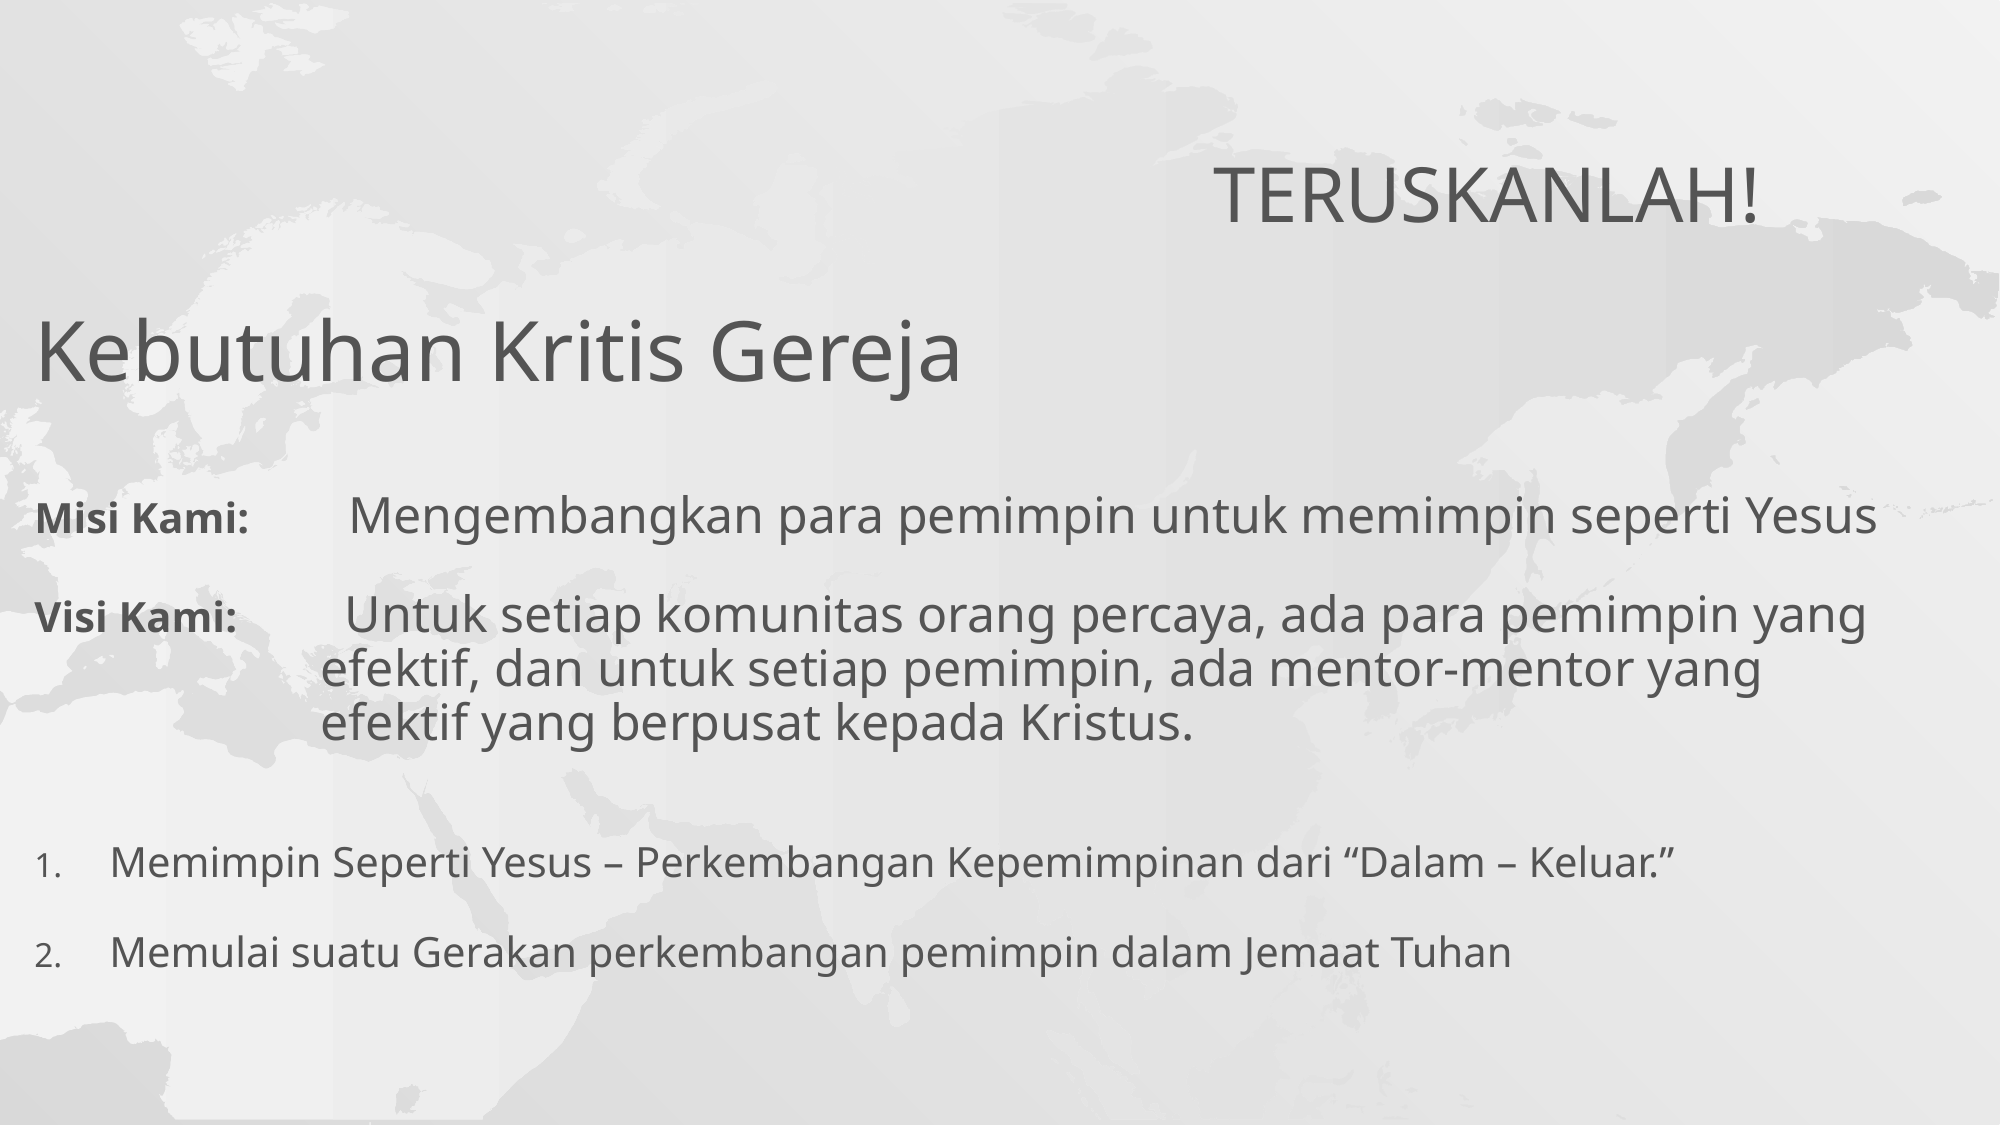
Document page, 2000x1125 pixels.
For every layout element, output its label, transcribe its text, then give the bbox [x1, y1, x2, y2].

subtitle Kebutuhan Kritis Gereja Misi Kami: Mengembangkan para pemimpin untuk memimpin seperti Yesus Visi Kami: Untuk setiap komunitas orang percaya, ada para pemimpin yang efektif, dan untuk setiap pemimpin, ada mentor-mentor yang efektif yang berpusat kepada Kristus. Memimpin Seperti Yesus – Perkembangan Kepemimpinan dari “Dalam – Keluar.” Memulai suatu Gerakan perkembangan pemimpin dalam Jemaat Tuhan [19, 302, 1969, 1094]
title Teruskanlah! [1016, 149, 1959, 247]
